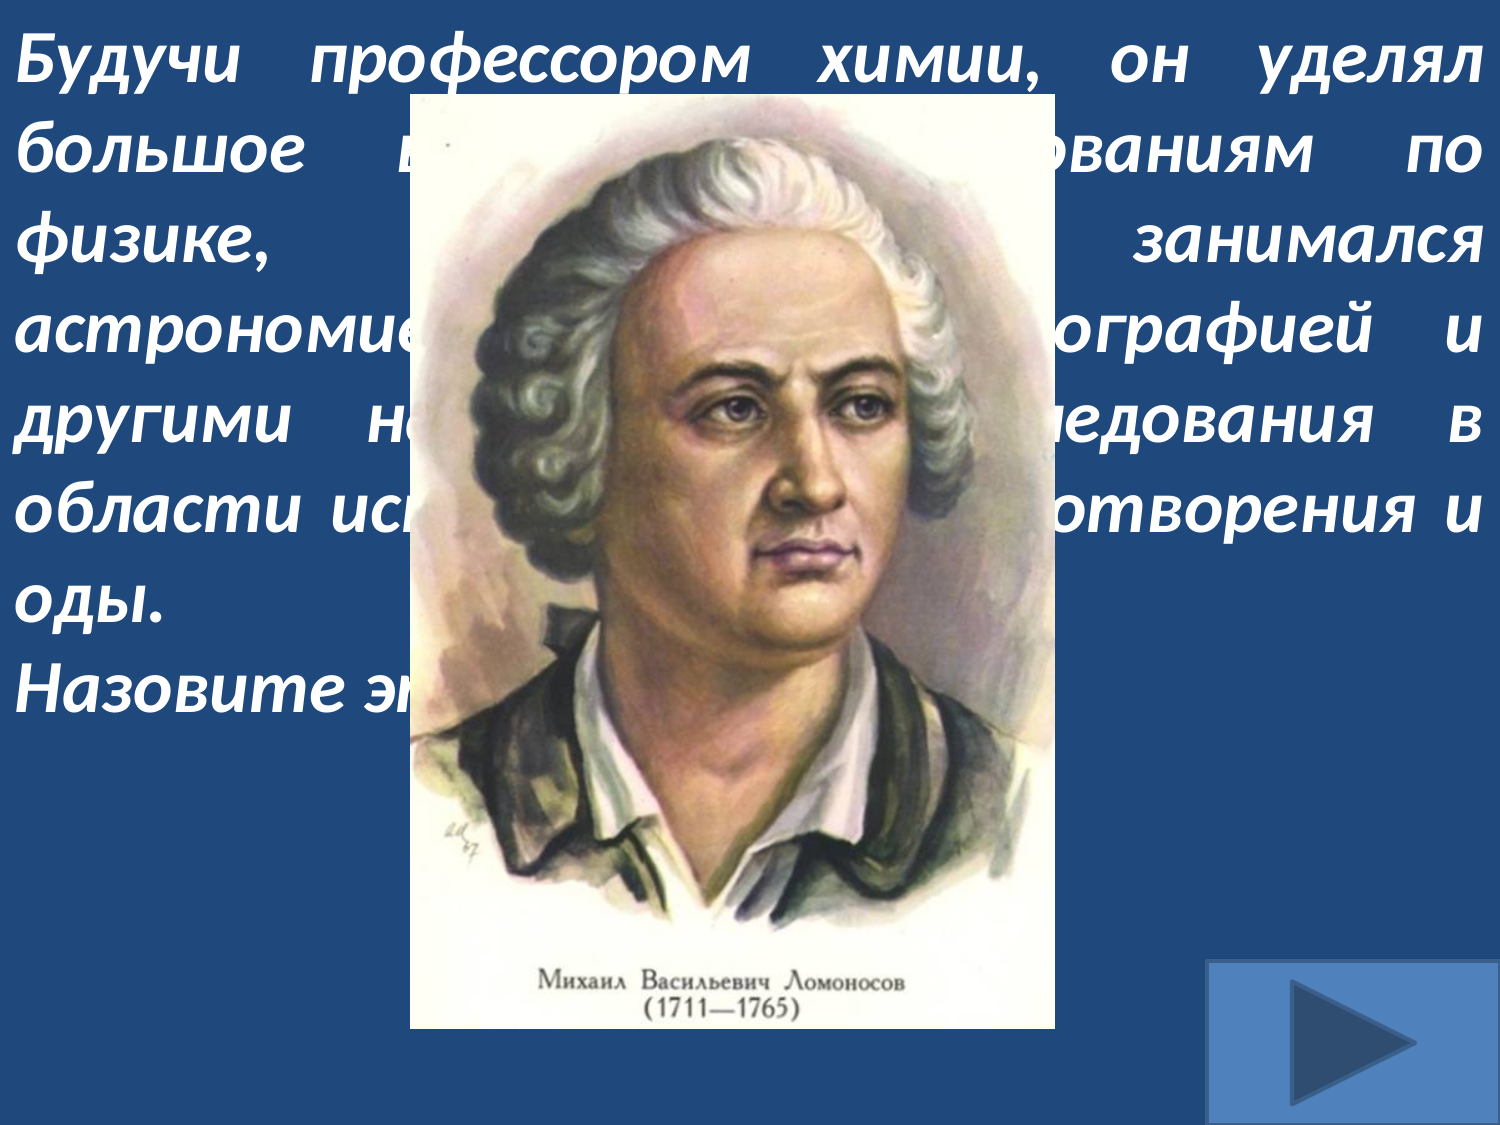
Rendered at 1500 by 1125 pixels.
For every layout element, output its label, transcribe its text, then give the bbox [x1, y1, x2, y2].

text_box [1205, 959, 1500, 1125]
picture [409, 94, 1055, 1029]
text_box Будучи профессором химии, он уделял большое внимание исследованиям по физике, кроме того, занимался астрономией, геологией, географией и другими науками, вел исследования в области истории, писал стихотворения и оды. Назовите этого ученого. [0, 0, 1500, 735]
